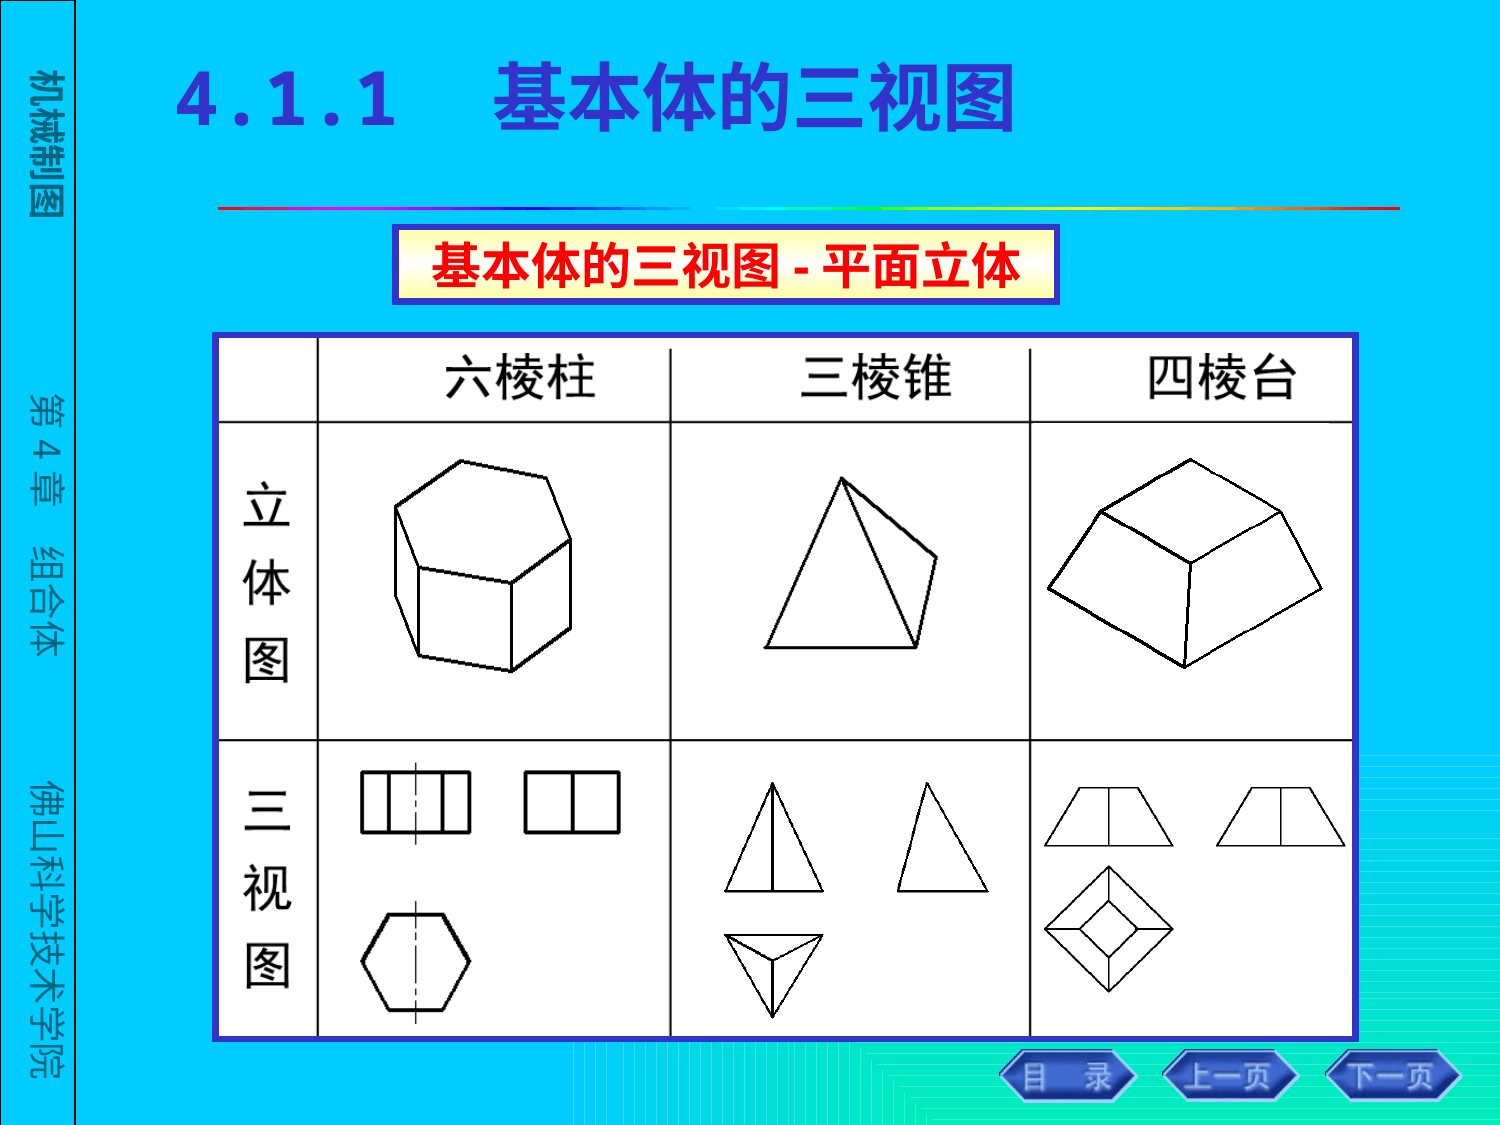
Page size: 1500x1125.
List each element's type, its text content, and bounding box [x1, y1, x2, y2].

list 4.1.1 基本体的三视图 [159, 42, 1388, 173]
picture [218, 337, 1353, 1036]
picture [1162, 1049, 1300, 1102]
picture [999, 1049, 1138, 1103]
text_box 基本体的三视图-平面立体 [395, 226, 1058, 302]
picture [393, 225, 1059, 304]
picture [1325, 1049, 1463, 1102]
